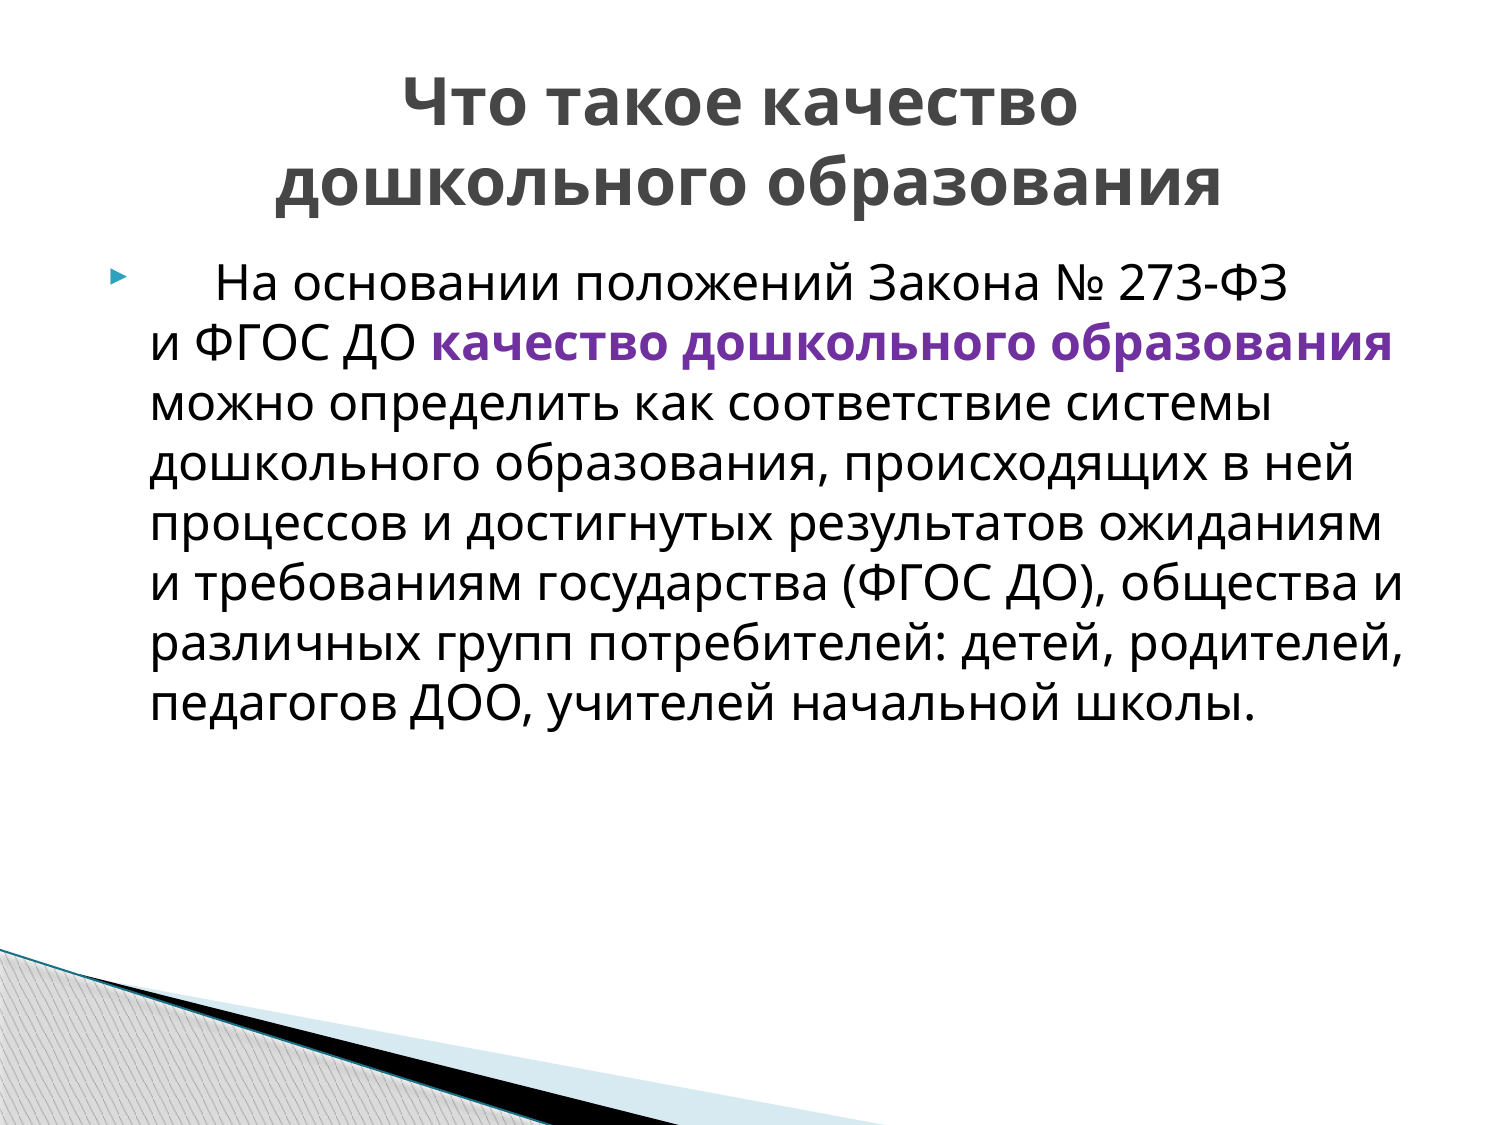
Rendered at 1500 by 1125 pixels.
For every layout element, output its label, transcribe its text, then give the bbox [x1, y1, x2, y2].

title Что такое качество дошкольного образования [75, 45, 1425, 233]
list На основании положений Закона № 273-ФЗ и ФГОС ДО качество дошкольного образования можно определить как соответствие системы дошкольного образования, происходящих в ней процессов и достигнутых результатов ожиданиям и требованиям государства (ФГОС ДО), общества и различных групп потребителей: детей, родителей, педагогов ДОО, учителей начальной школы. [75, 243, 1425, 986]
